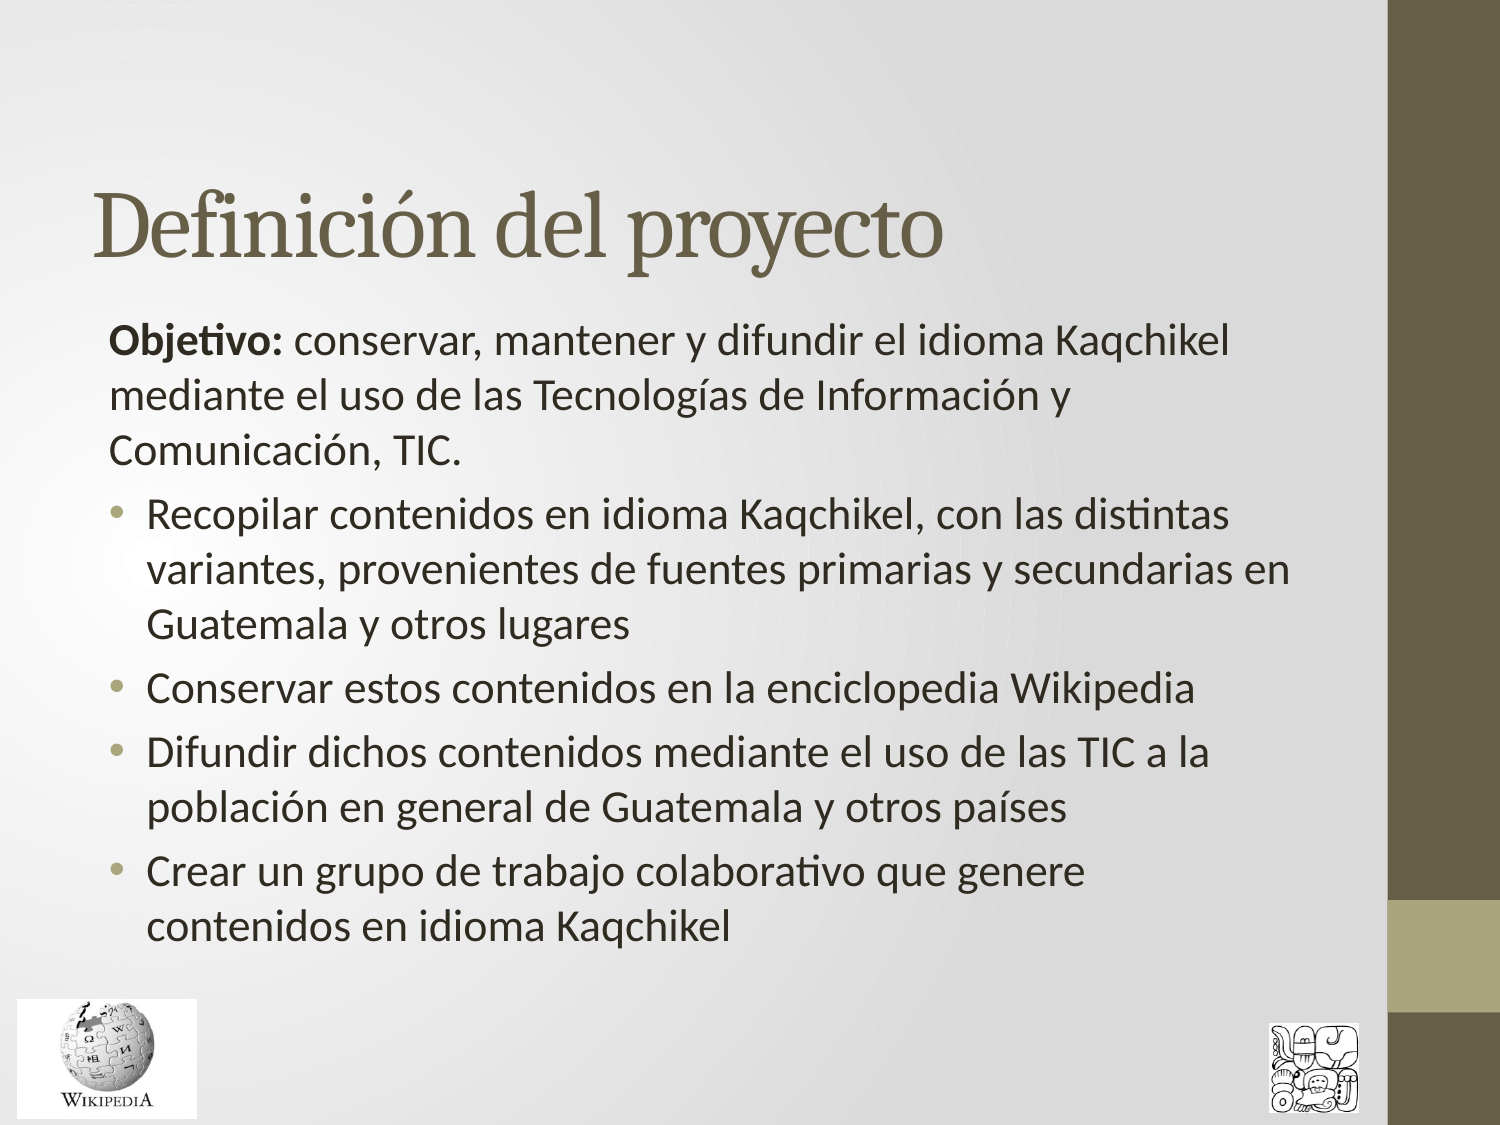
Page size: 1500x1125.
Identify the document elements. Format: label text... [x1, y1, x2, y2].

picture [1269, 1022, 1360, 1114]
title Definición del proyecto [76, 125, 1327, 313]
list Objetivo: conservar, mantener y difundir el idioma Kaqchikel mediante el uso de las Tecnologías de Información y Comunicación, TIC. Recopilar contenidos en idioma Kaqchikel, con las distintas variantes, provenientes de fuentes primarias y secundarias en Guatemala y otros lugares Conservar estos contenidos en la enciclopedia Wikipedia Difundir dichos contenidos mediante el uso de las TIC a la población en general de Guatemala y otros países Crear un grupo de trabajo colaborativo que genere contenidos en idioma Kaqchikel [75, 302, 1315, 988]
picture [17, 998, 197, 1120]
